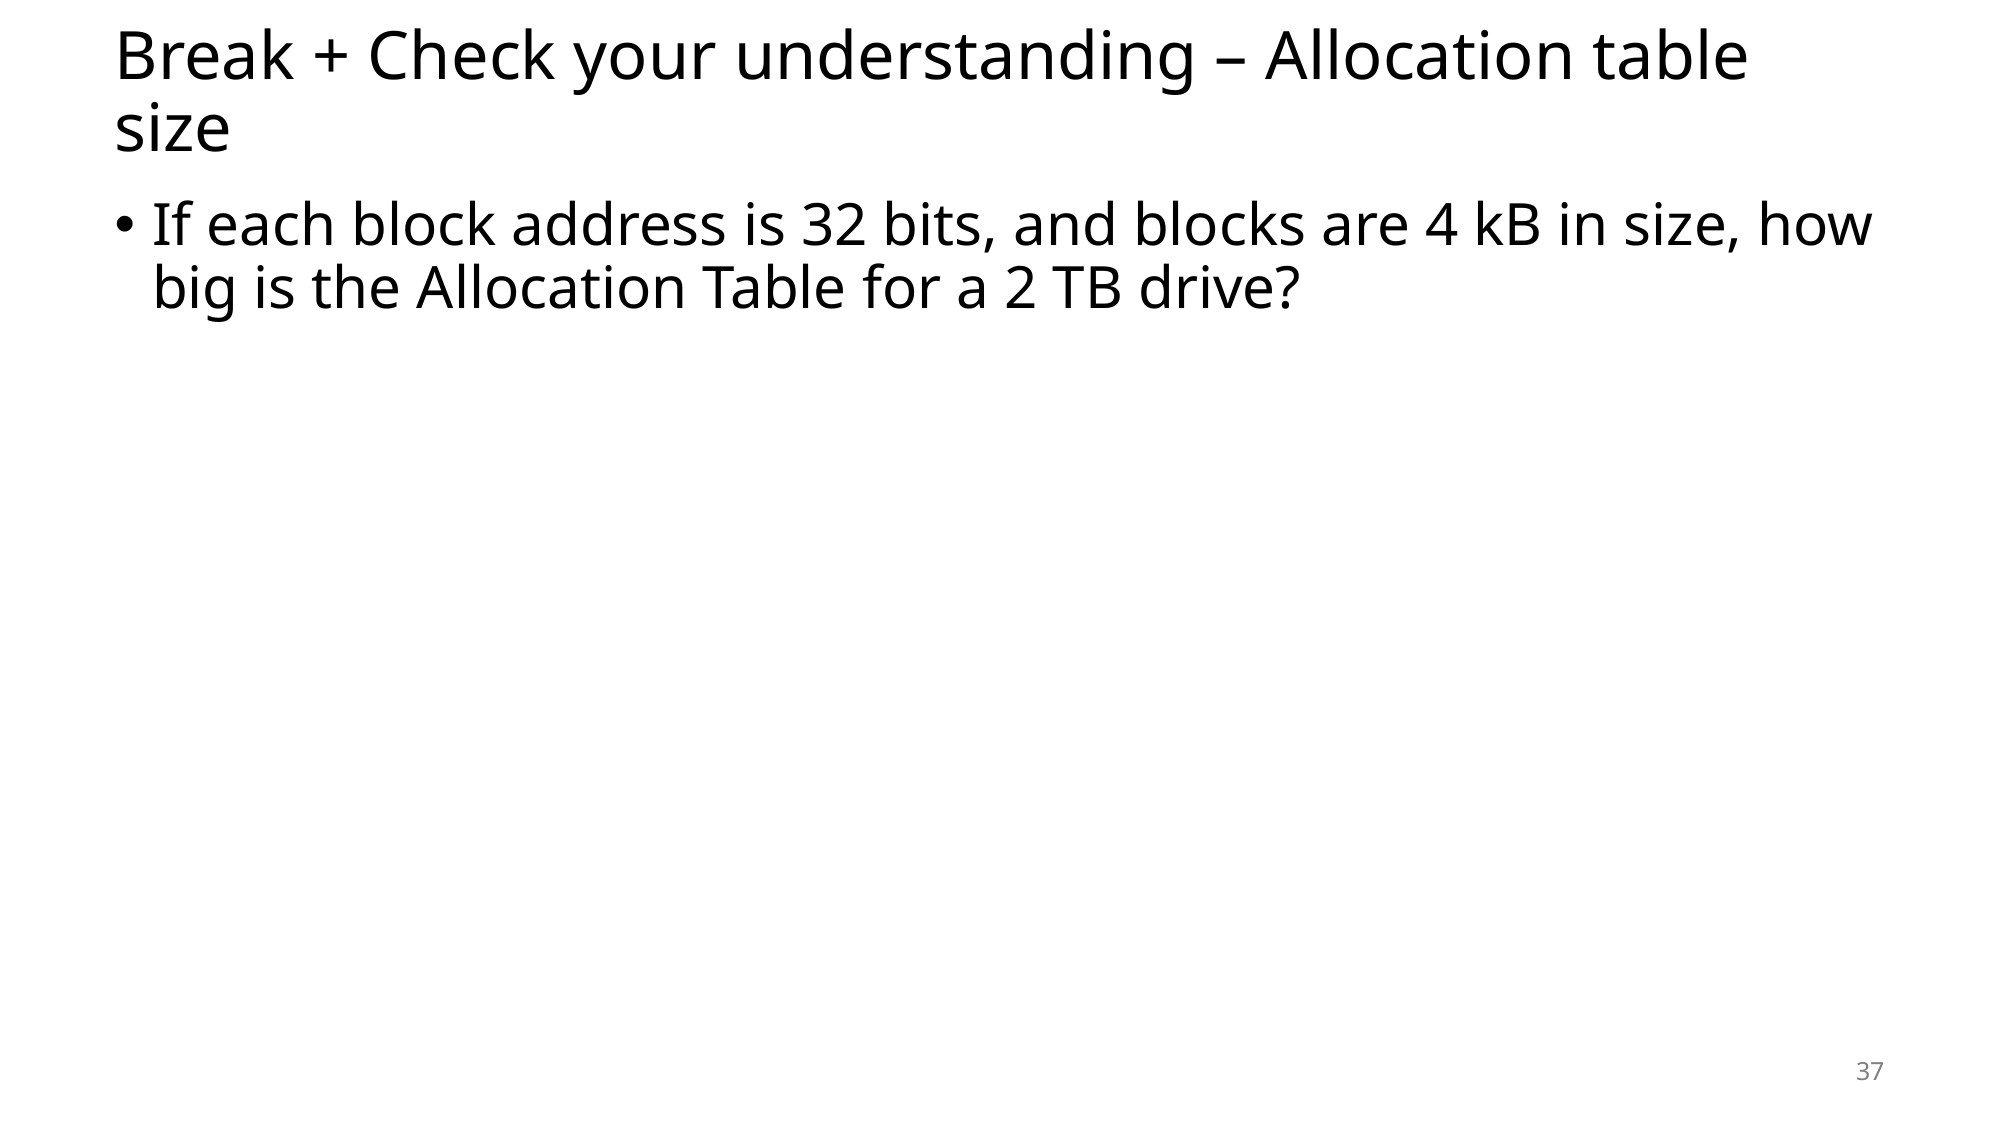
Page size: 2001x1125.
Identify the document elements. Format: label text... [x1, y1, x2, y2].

title Break + Check your understanding – Allocation table size [99, 37, 1900, 150]
list If each block address is 32 bits, and blocks are 4 kB in size, how big is the Allocation Table for a 2 TB drive? [99, 187, 1900, 1013]
slide_number 37 [1749, 1042, 1900, 1103]
